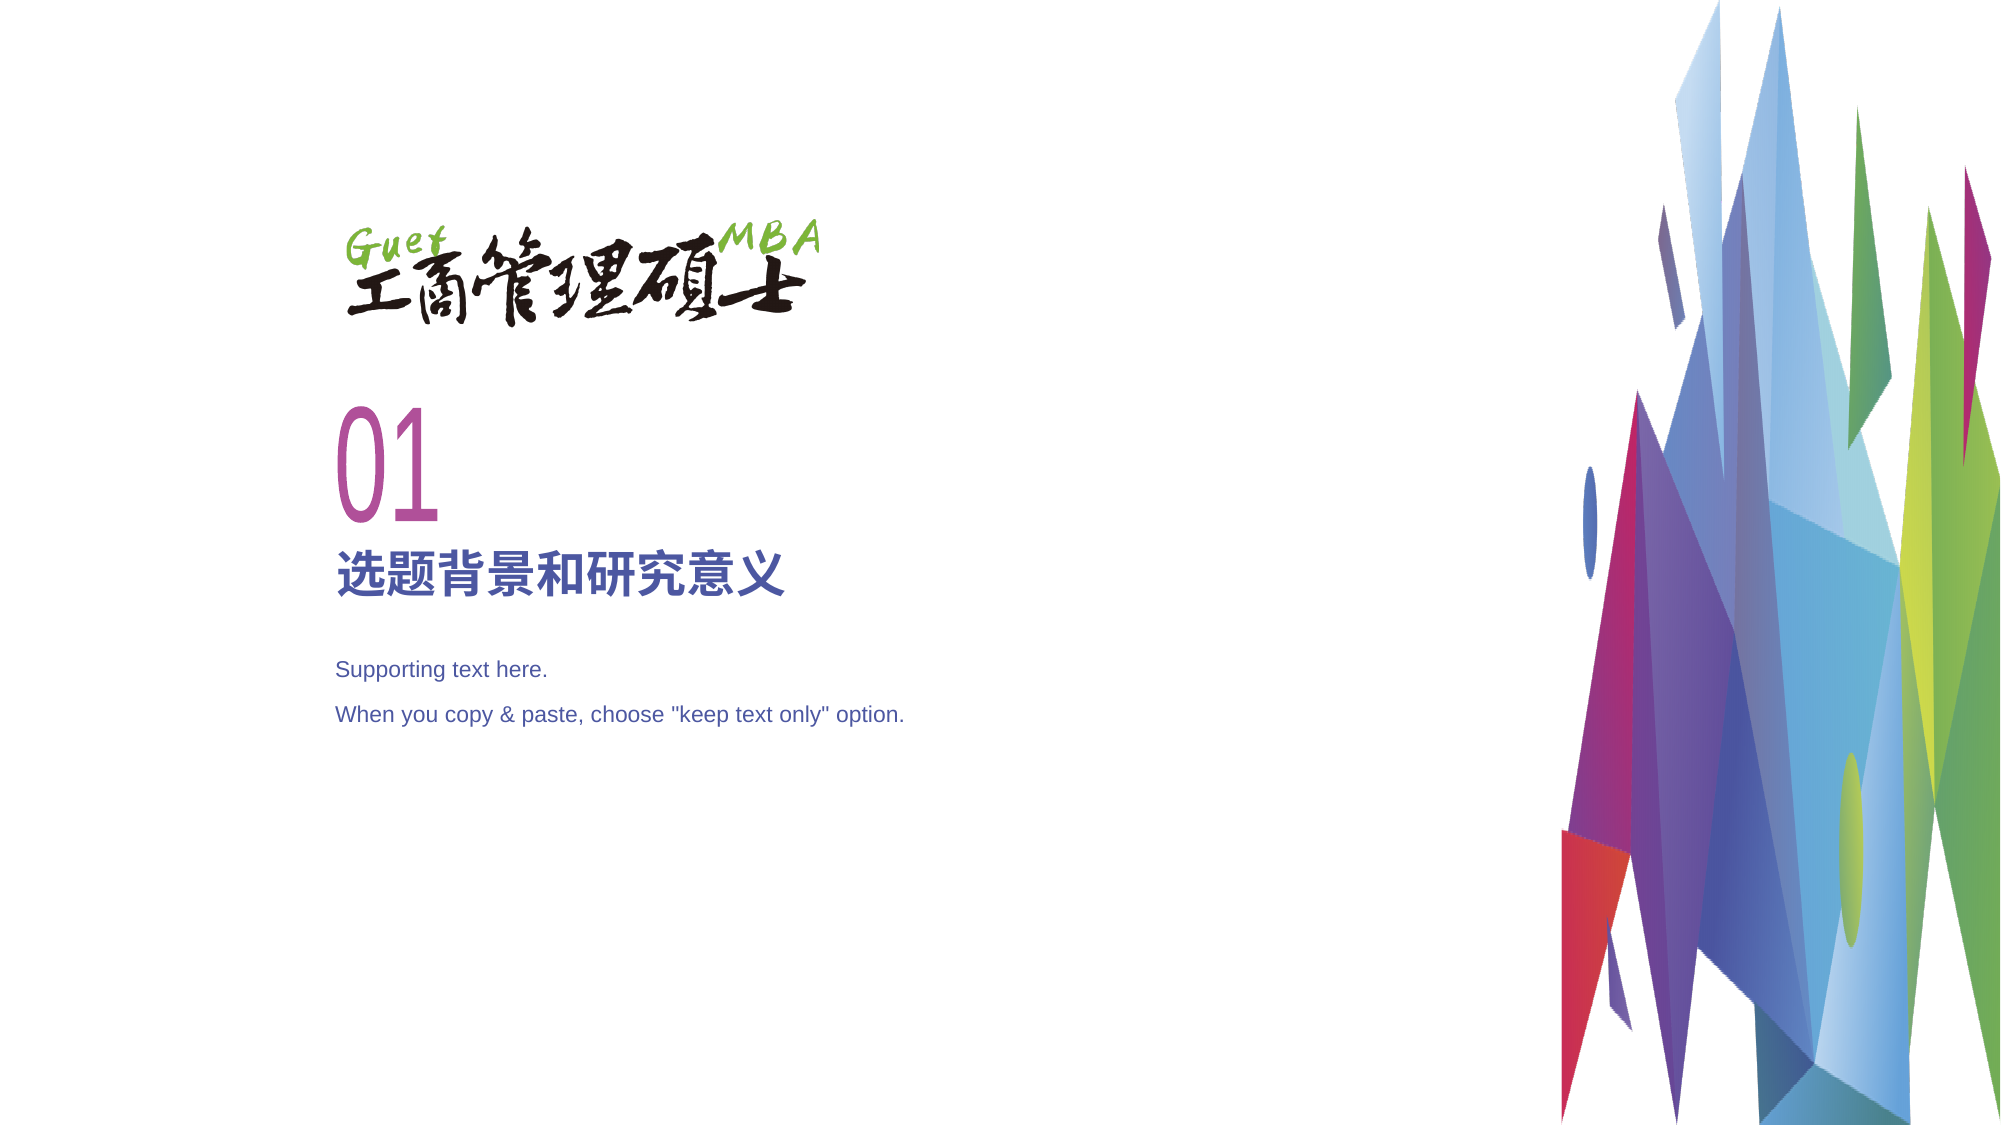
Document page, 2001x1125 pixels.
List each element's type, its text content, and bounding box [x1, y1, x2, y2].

list Supporting text here. When you copy & paste, choose "keep text only" option. [320, 650, 1066, 817]
picture [1561, 0, 2001, 1125]
picture [346, 219, 819, 328]
title 选题背景和研究意义 [321, 522, 1065, 631]
